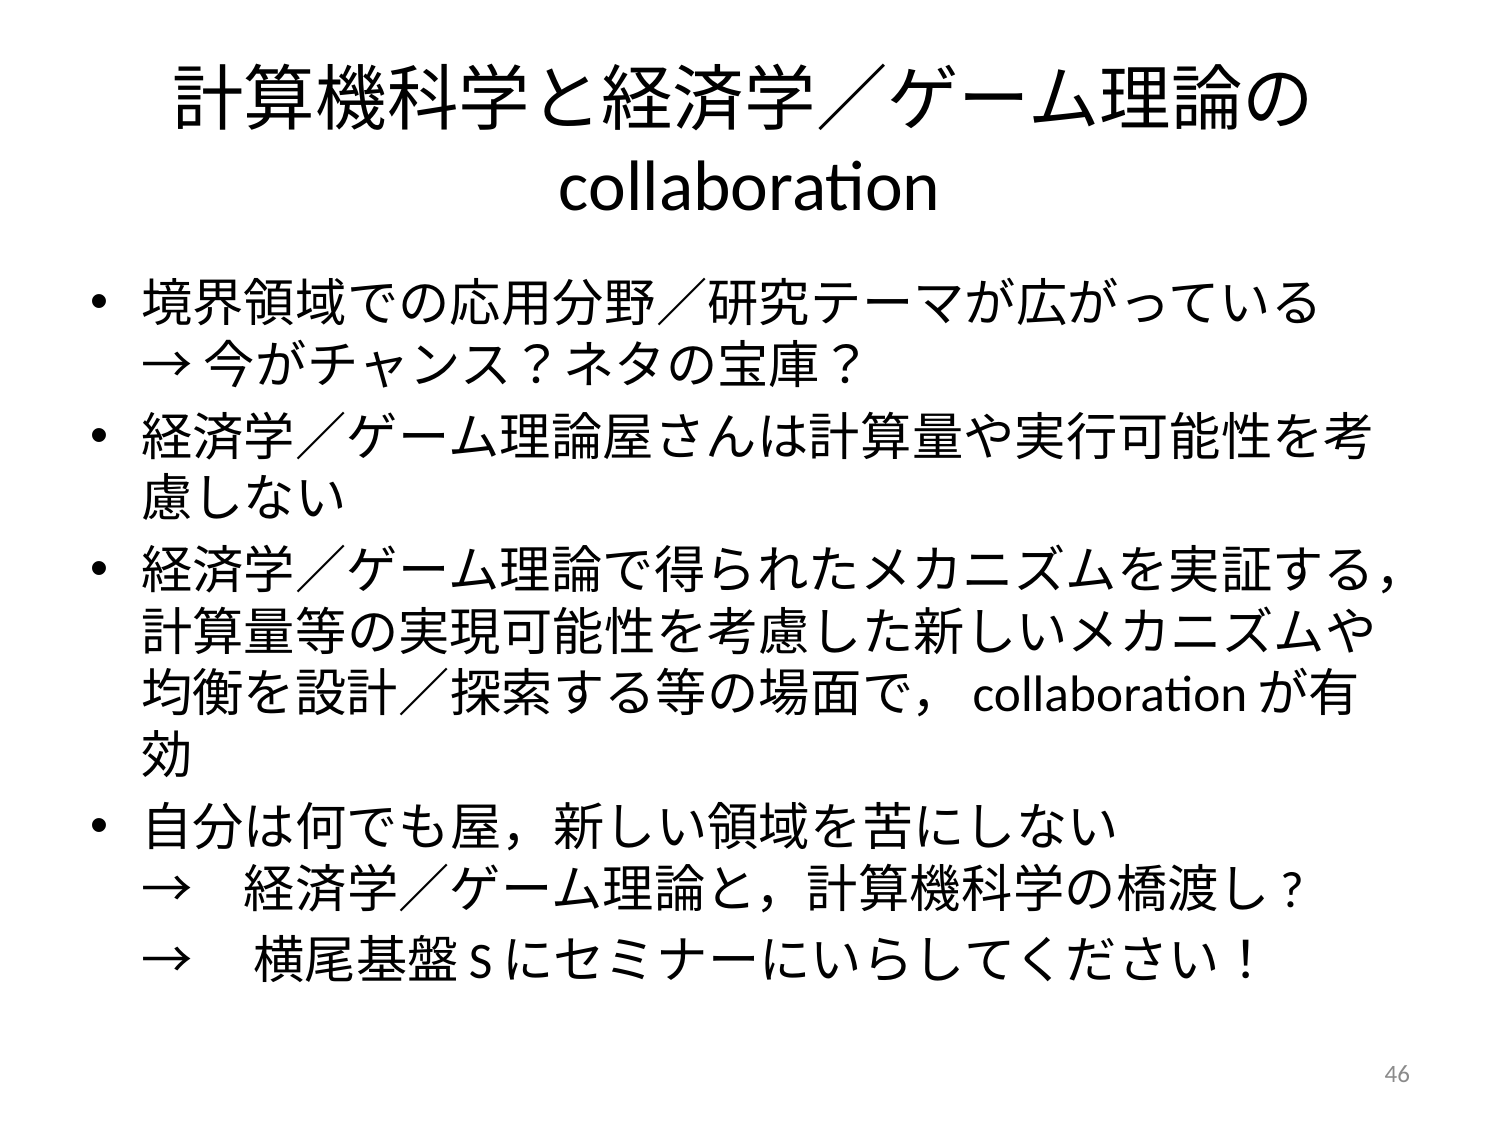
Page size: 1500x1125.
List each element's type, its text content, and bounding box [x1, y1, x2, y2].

list 境界領域での応用分野／研究テーマが広がっている → 今がチャンス？ネタの宝庫？ 経済学／ゲーム理論屋さんは計算量や実行可能性を考慮しない 経済学／ゲーム理論で得られたメカニズムを実証する，計算量等の実現可能性を考慮した新しいメカニズムや均衡を設計／探索する等の場面で，collaborationが有効 自分は何でも屋，新しい領域を苦にしない → 経済学／ゲーム理論と，計算機科学の橋渡し? → 横尾基盤Sにセミナーにいらしてください！ [75, 262, 1425, 1005]
title 計算機科学と経済学／ゲーム理論のcollaboration [75, 45, 1425, 233]
slide_number 46 [1074, 1042, 1425, 1103]
